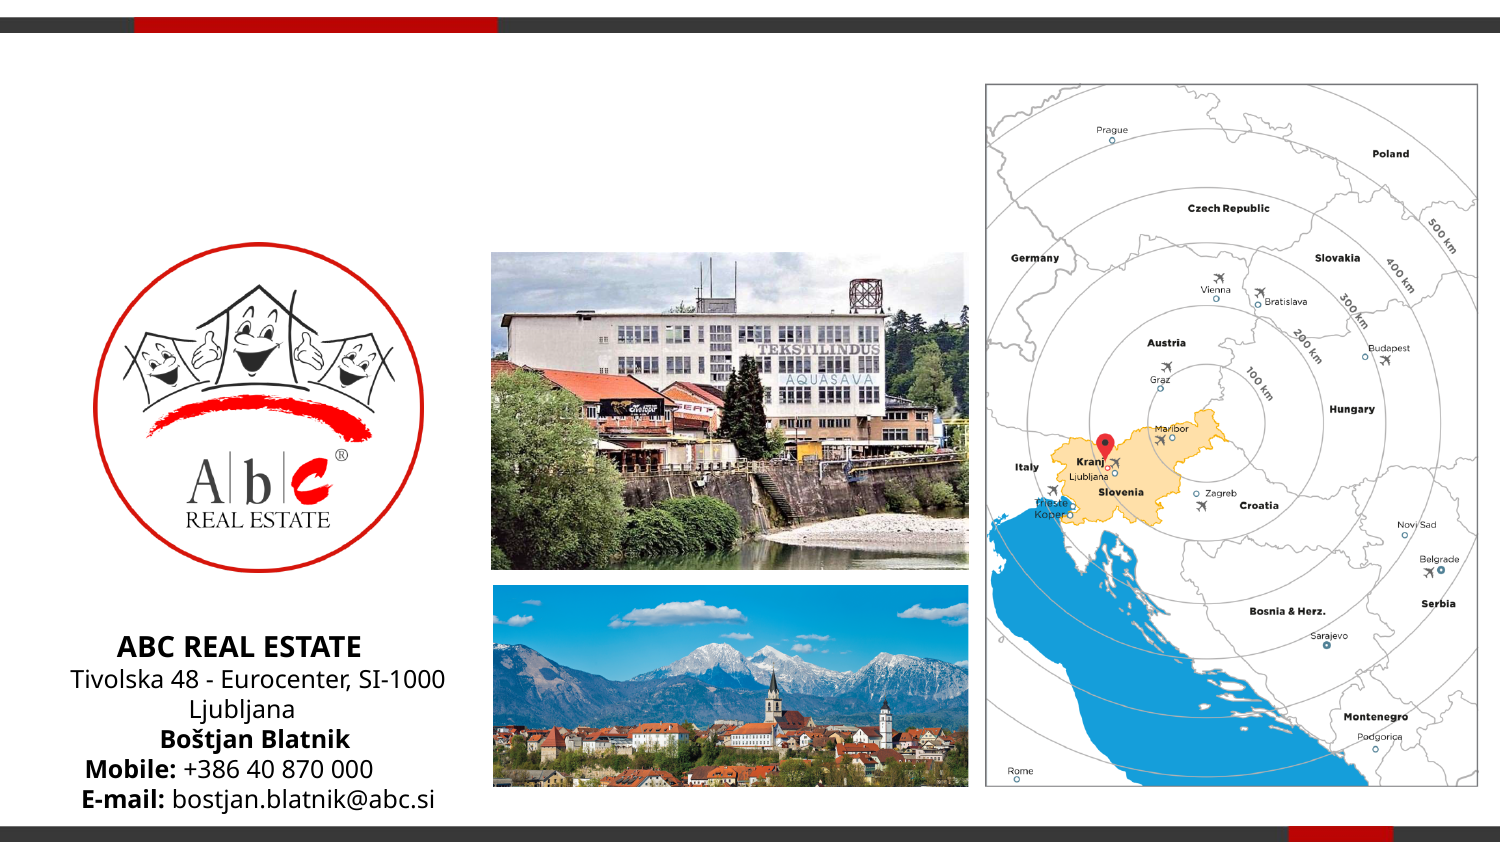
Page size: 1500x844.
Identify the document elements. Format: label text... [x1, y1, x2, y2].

picture [984, 83, 1479, 787]
picture [490, 251, 972, 570]
picture [0, 16, 1500, 33]
picture [0, 825, 1500, 842]
text_box ABC REAL ESTATE Tivolska 48 - Eurocenter, SI-1000 Ljubljana Boštjan Blatnik Mobile: +386 40 870 000 E-mail: bostjan.blatnik@abc.si [33, 621, 483, 821]
picture [489, 572, 980, 799]
picture [93, 242, 424, 573]
